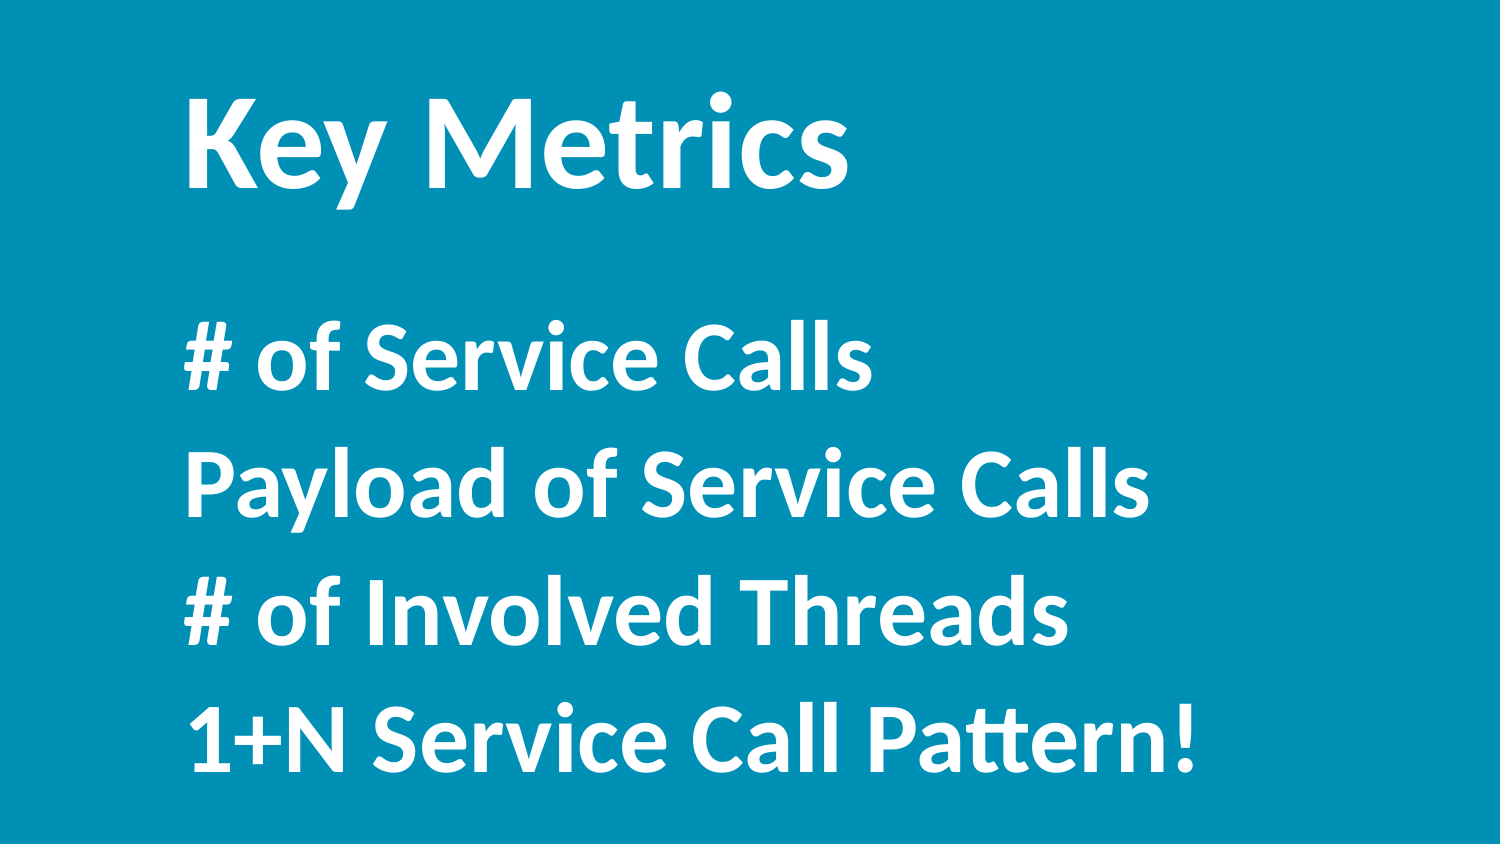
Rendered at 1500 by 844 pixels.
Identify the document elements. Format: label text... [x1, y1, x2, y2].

text_box [0, 0, 1500, 844]
text_box Key Metrics # of Service Calls Payload of Service Calls # of Involved Threads 1+N Service Call Pattern! [168, 82, 1459, 179]
